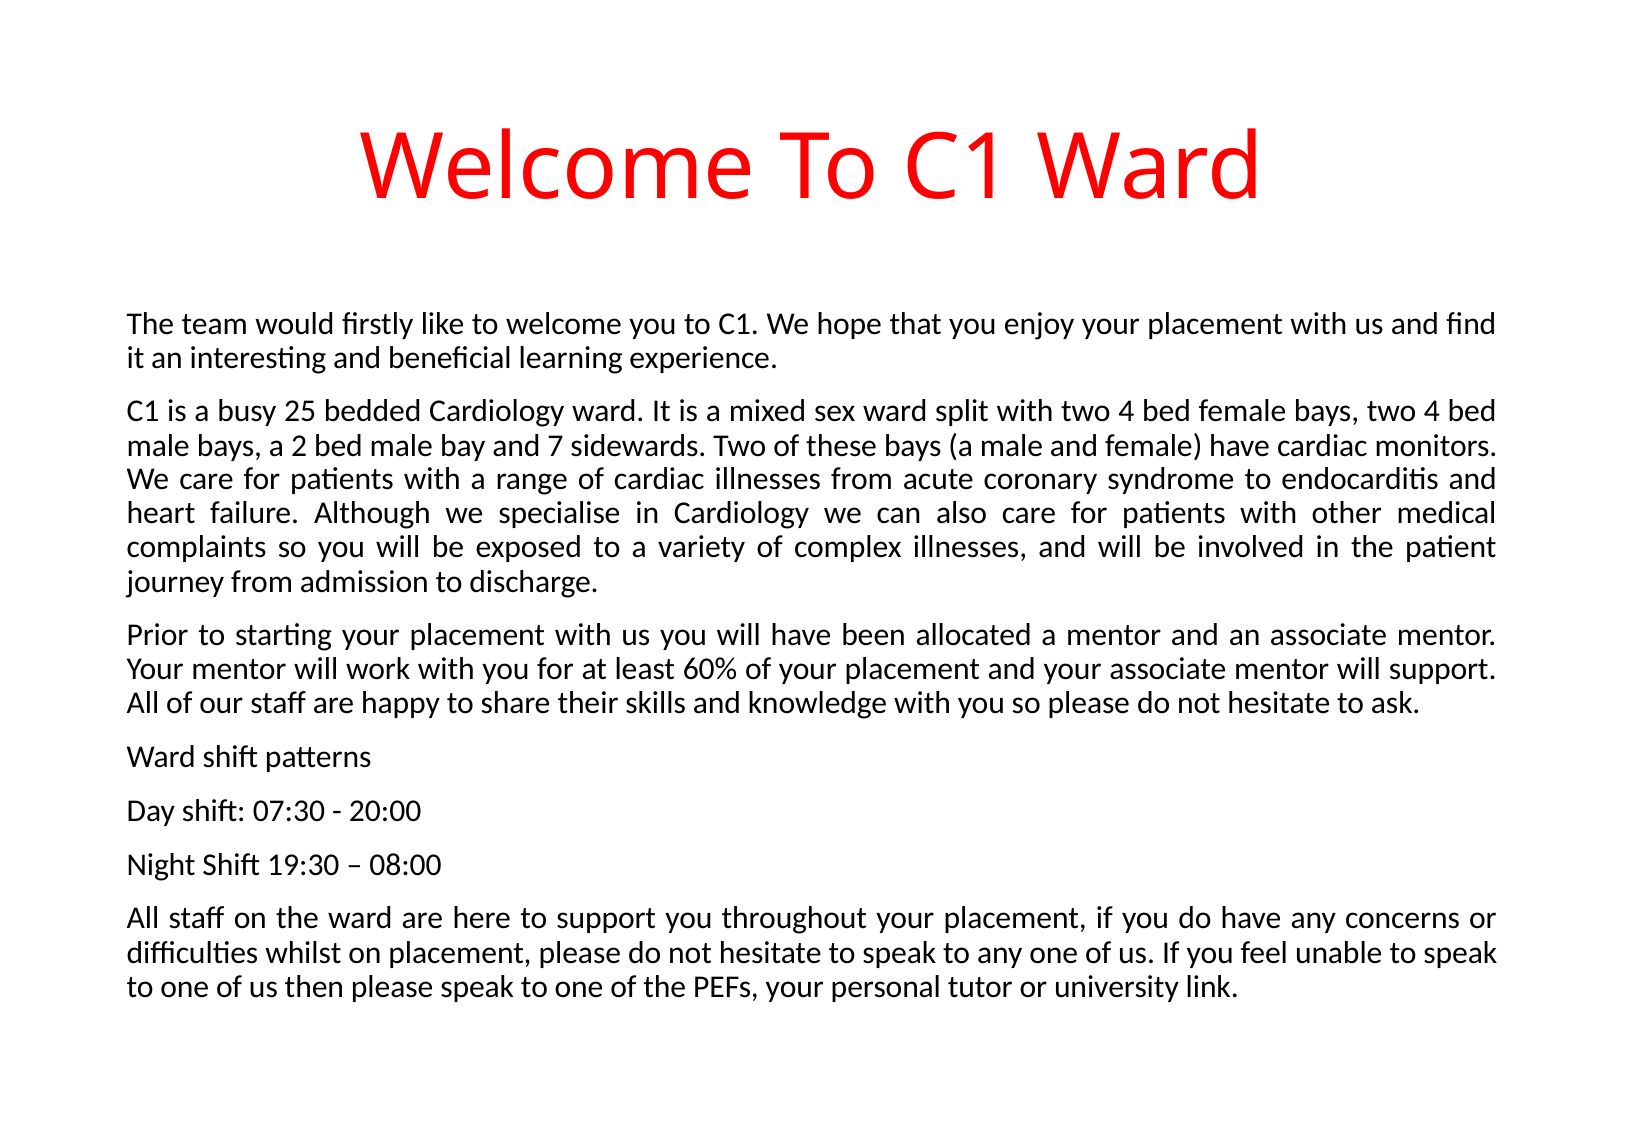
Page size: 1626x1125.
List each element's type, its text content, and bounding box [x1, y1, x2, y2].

list The team would firstly like to welcome you to C1. We hope that you enjoy your placement with us and find it an interesting and beneficial learning experience. C1 is a busy 25 bedded Cardiology ward. It is a mixed sex ward split with two 4 bed female bays, two 4 bed male bays, a 2 bed male bay and 7 sidewards. Two of these bays (a male and female) have cardiac monitors. We care for patients with a range of cardiac illnesses from acute coronary syndrome to endocarditis and heart failure. Although we specialise in Cardiology we can also care for patients with other medical complaints so you will be exposed to a variety of complex illnesses, and will be involved in the patient journey from admission to discharge. Prior to starting your placement with us you will have been allocated a mentor and an associate mentor. Your mentor will work with you for at least 60% of your placement and your associate mentor will support. All of our staff are happy to share their skills and knowledge with you so please do not hesitate to ask. Ward shift patterns Day shift: 07:30 - 20:00 Night Shift 19:30 – 08:00 All staff on the ward are here to support you throughout your placement, if you do have any concerns or difficulties whilst on placement, please do not hesitate to speak to any one of us. If you feel unable to speak to one of us then please speak to one of the PEFs, your personal tutor or university link. [111, 299, 1514, 1014]
title Welcome To C1 Ward [111, 59, 1514, 278]
